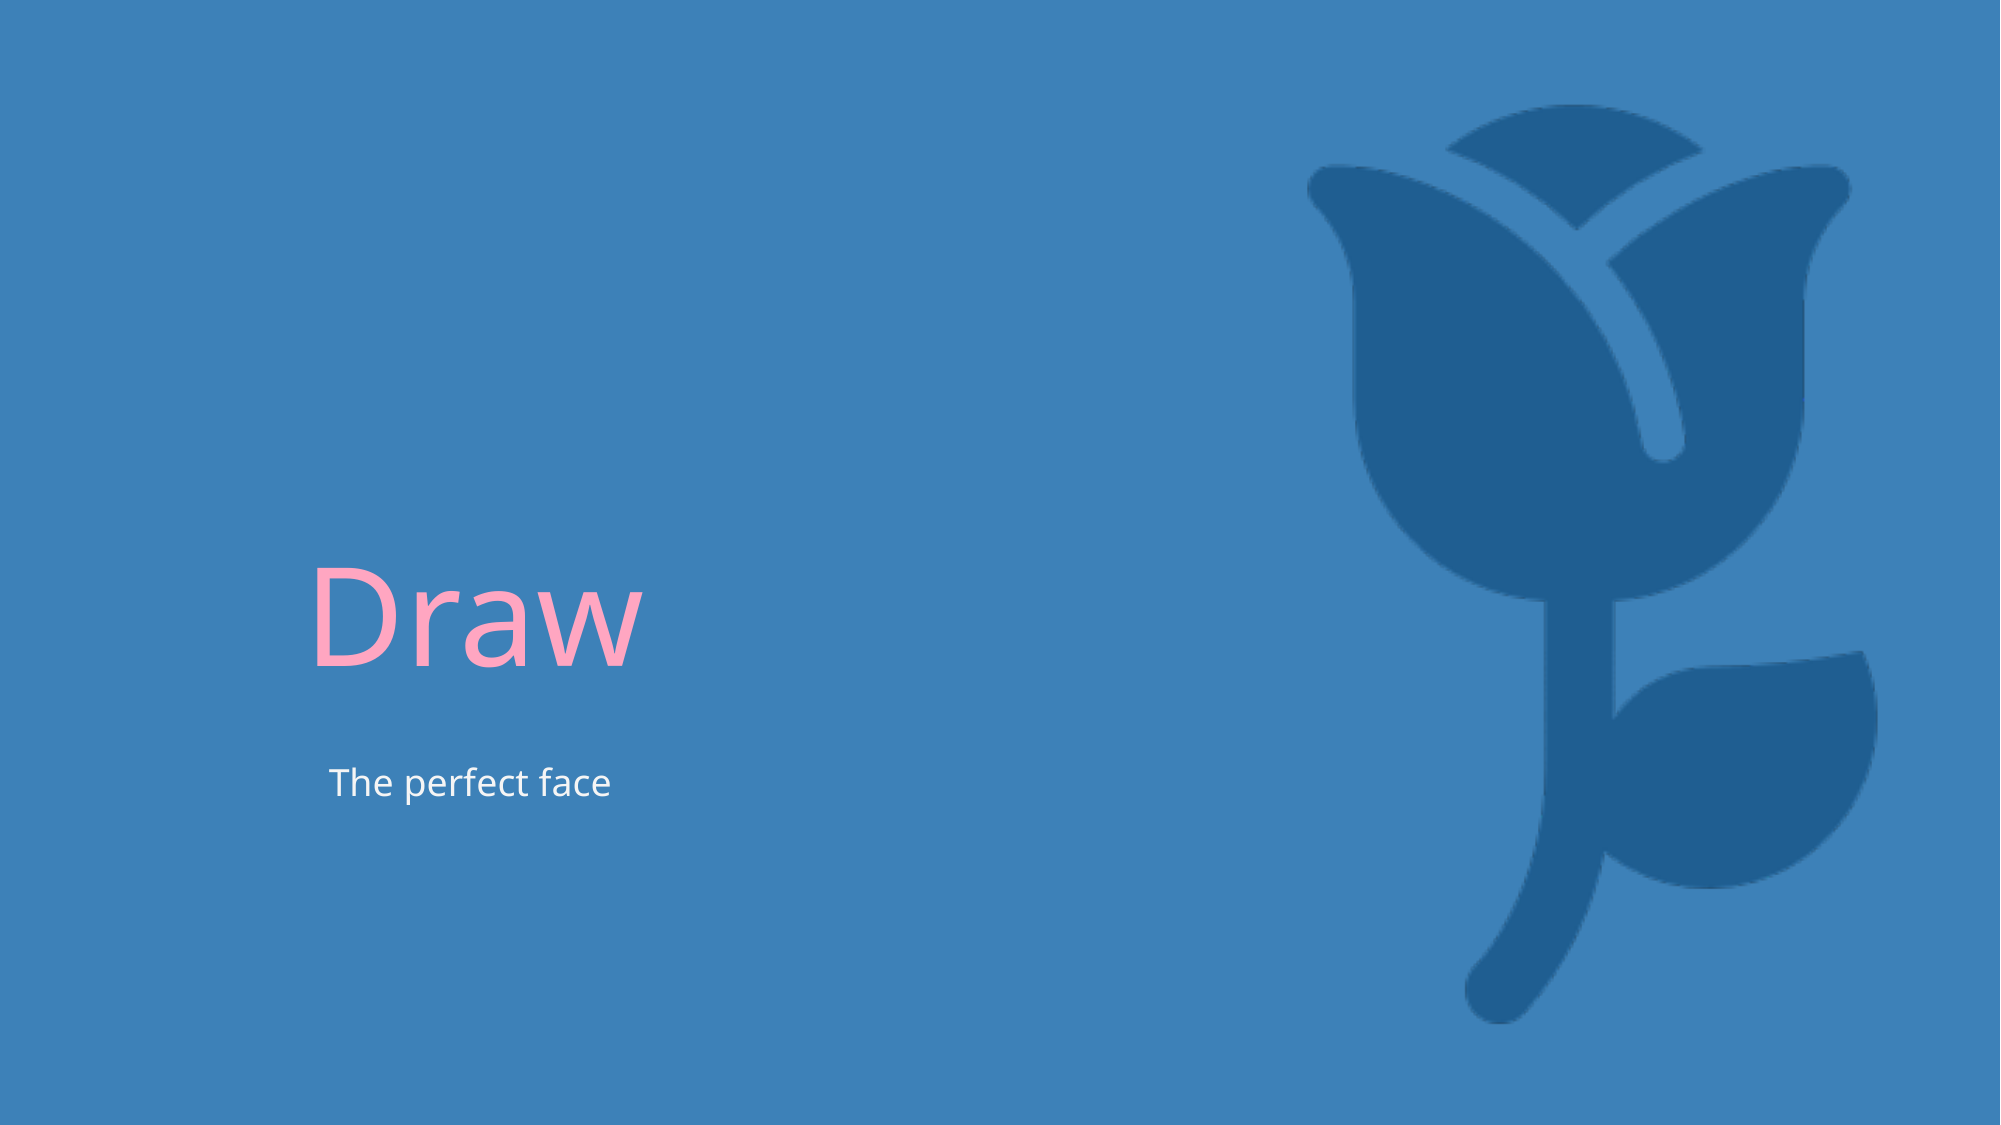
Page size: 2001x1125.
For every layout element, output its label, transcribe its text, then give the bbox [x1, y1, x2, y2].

text_box The perfect face [314, 751, 628, 811]
picture [1050, 22, 2000, 1103]
text_box Draw [290, 357, 660, 702]
